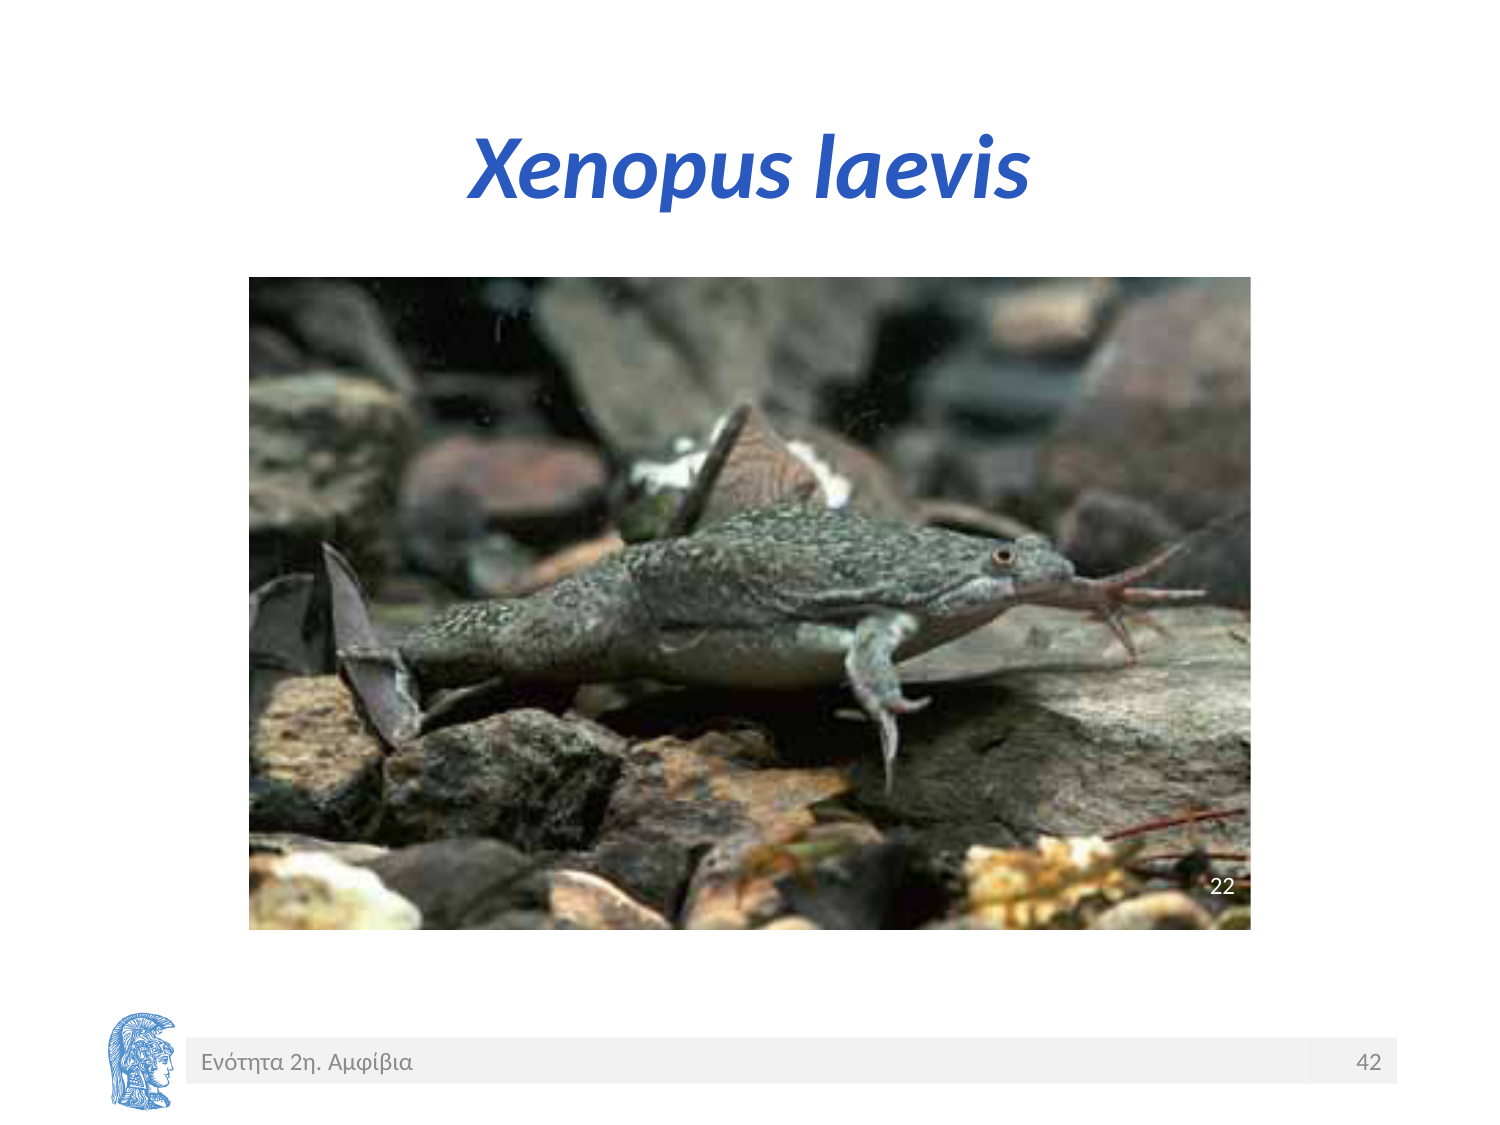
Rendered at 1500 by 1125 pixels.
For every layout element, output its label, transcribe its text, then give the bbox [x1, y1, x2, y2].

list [249, 277, 1251, 930]
footer Ενότητα 2η. Αμφίβια [186, 1037, 1306, 1084]
title Xenopus laevis [103, 59, 1397, 278]
picture [103, 1011, 186, 1114]
slide_number 42 [1306, 1037, 1397, 1084]
